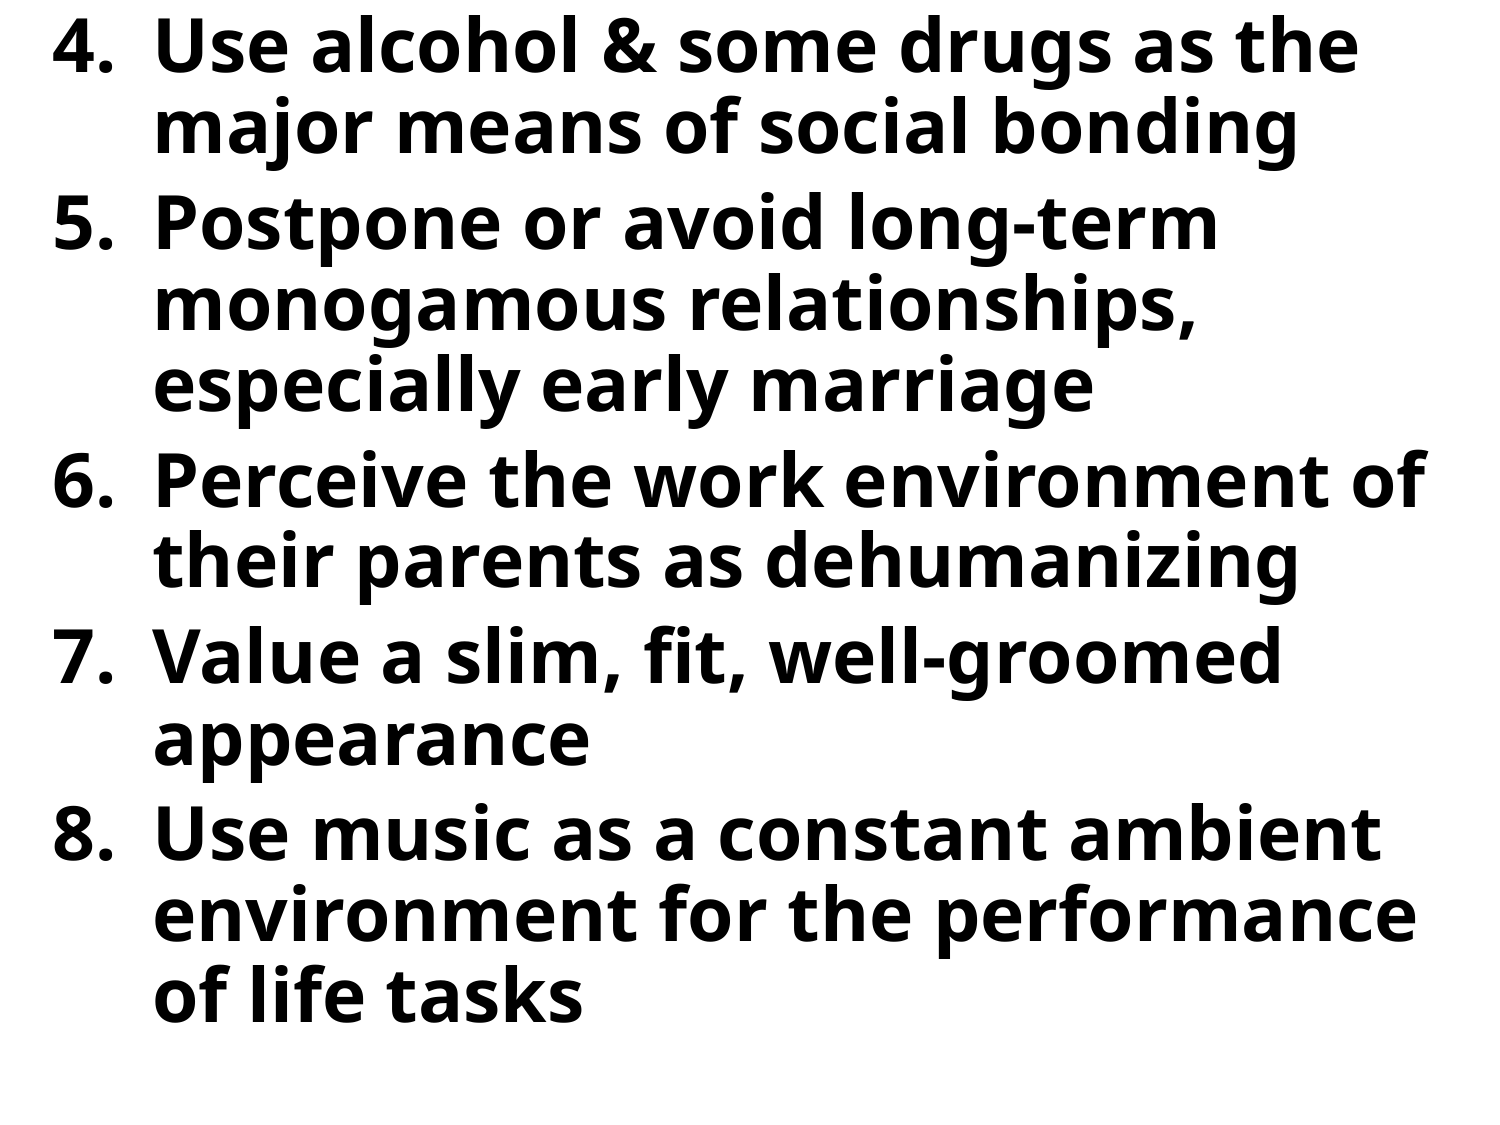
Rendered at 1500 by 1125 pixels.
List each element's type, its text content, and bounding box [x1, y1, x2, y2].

subtitle Use alcohol & some drugs as the major means of social bonding Postpone or avoid long-term monogamous relationships, especially early marriage Perceive the work environment of their parents as dehumanizing Value a slim, fit, well-groomed appearance Use music as a constant ambient environment for the performance of life tasks [37, 0, 1500, 1125]
